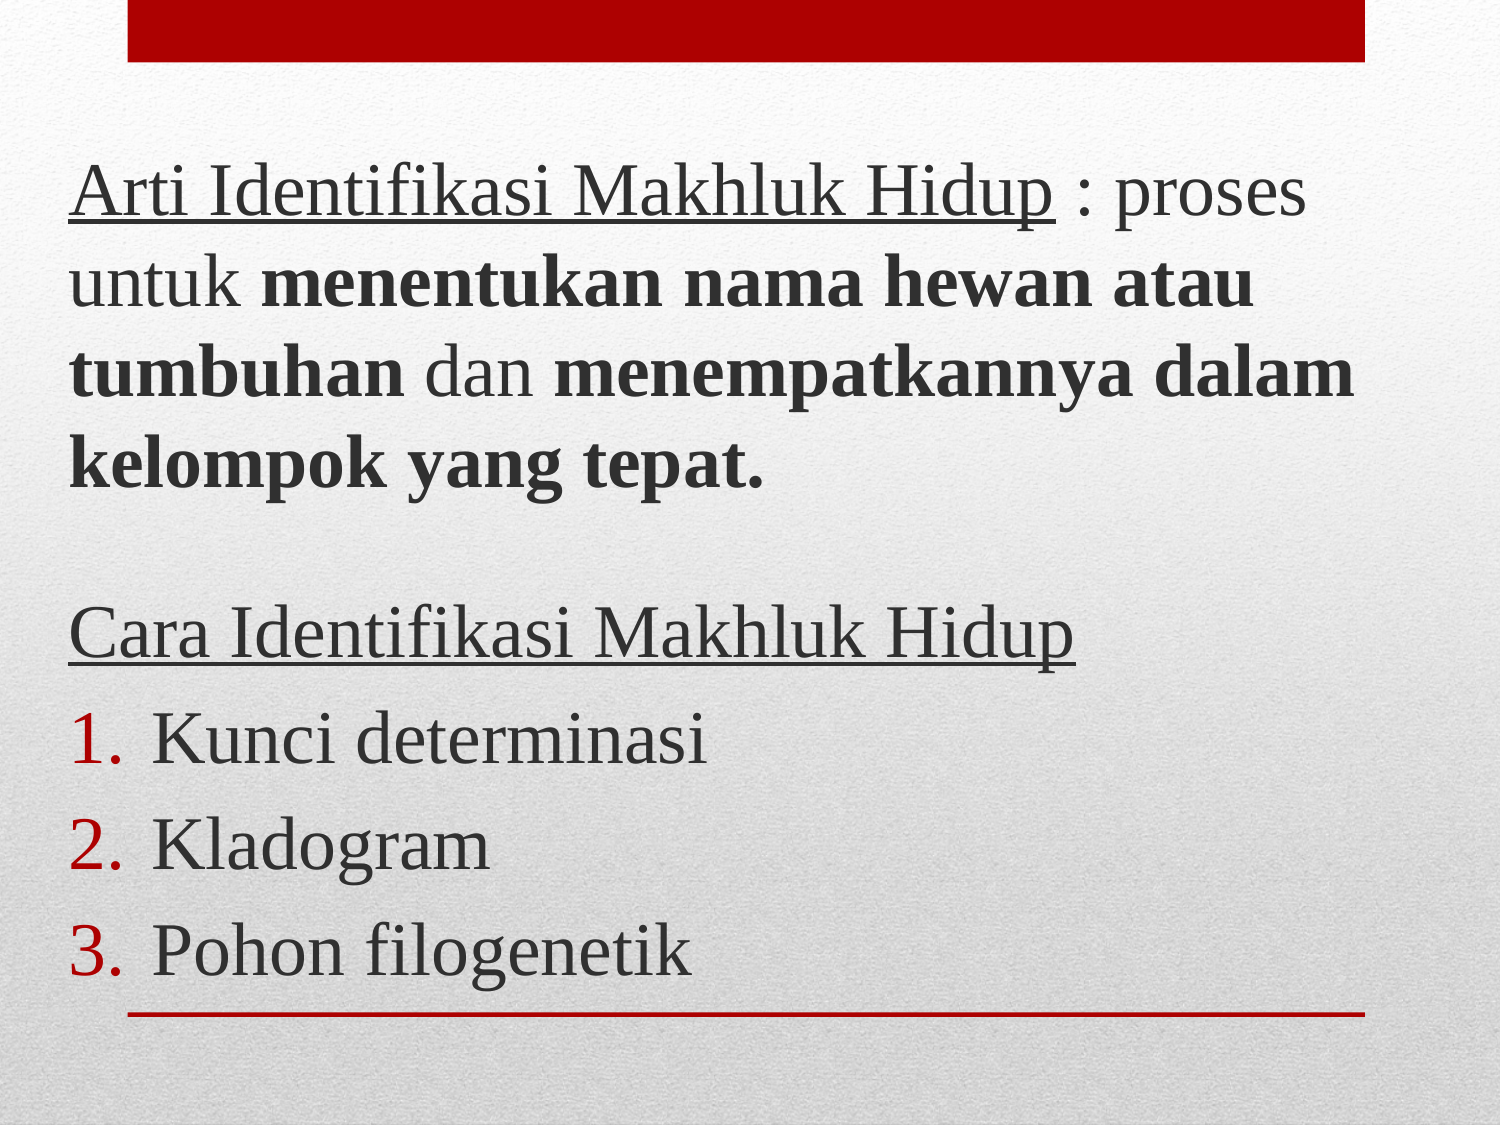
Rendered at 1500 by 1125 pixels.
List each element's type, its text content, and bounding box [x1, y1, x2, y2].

list Arti Identifikasi Makhluk Hidup : proses untuk menentukan nama hewan atau tumbuhan dan menempatkannya dalam kelompok yang tepat. Cara Identifikasi Makhluk Hidup Kunci determinasi Kladogram Pohon filogenetik [53, 19, 1425, 1005]
